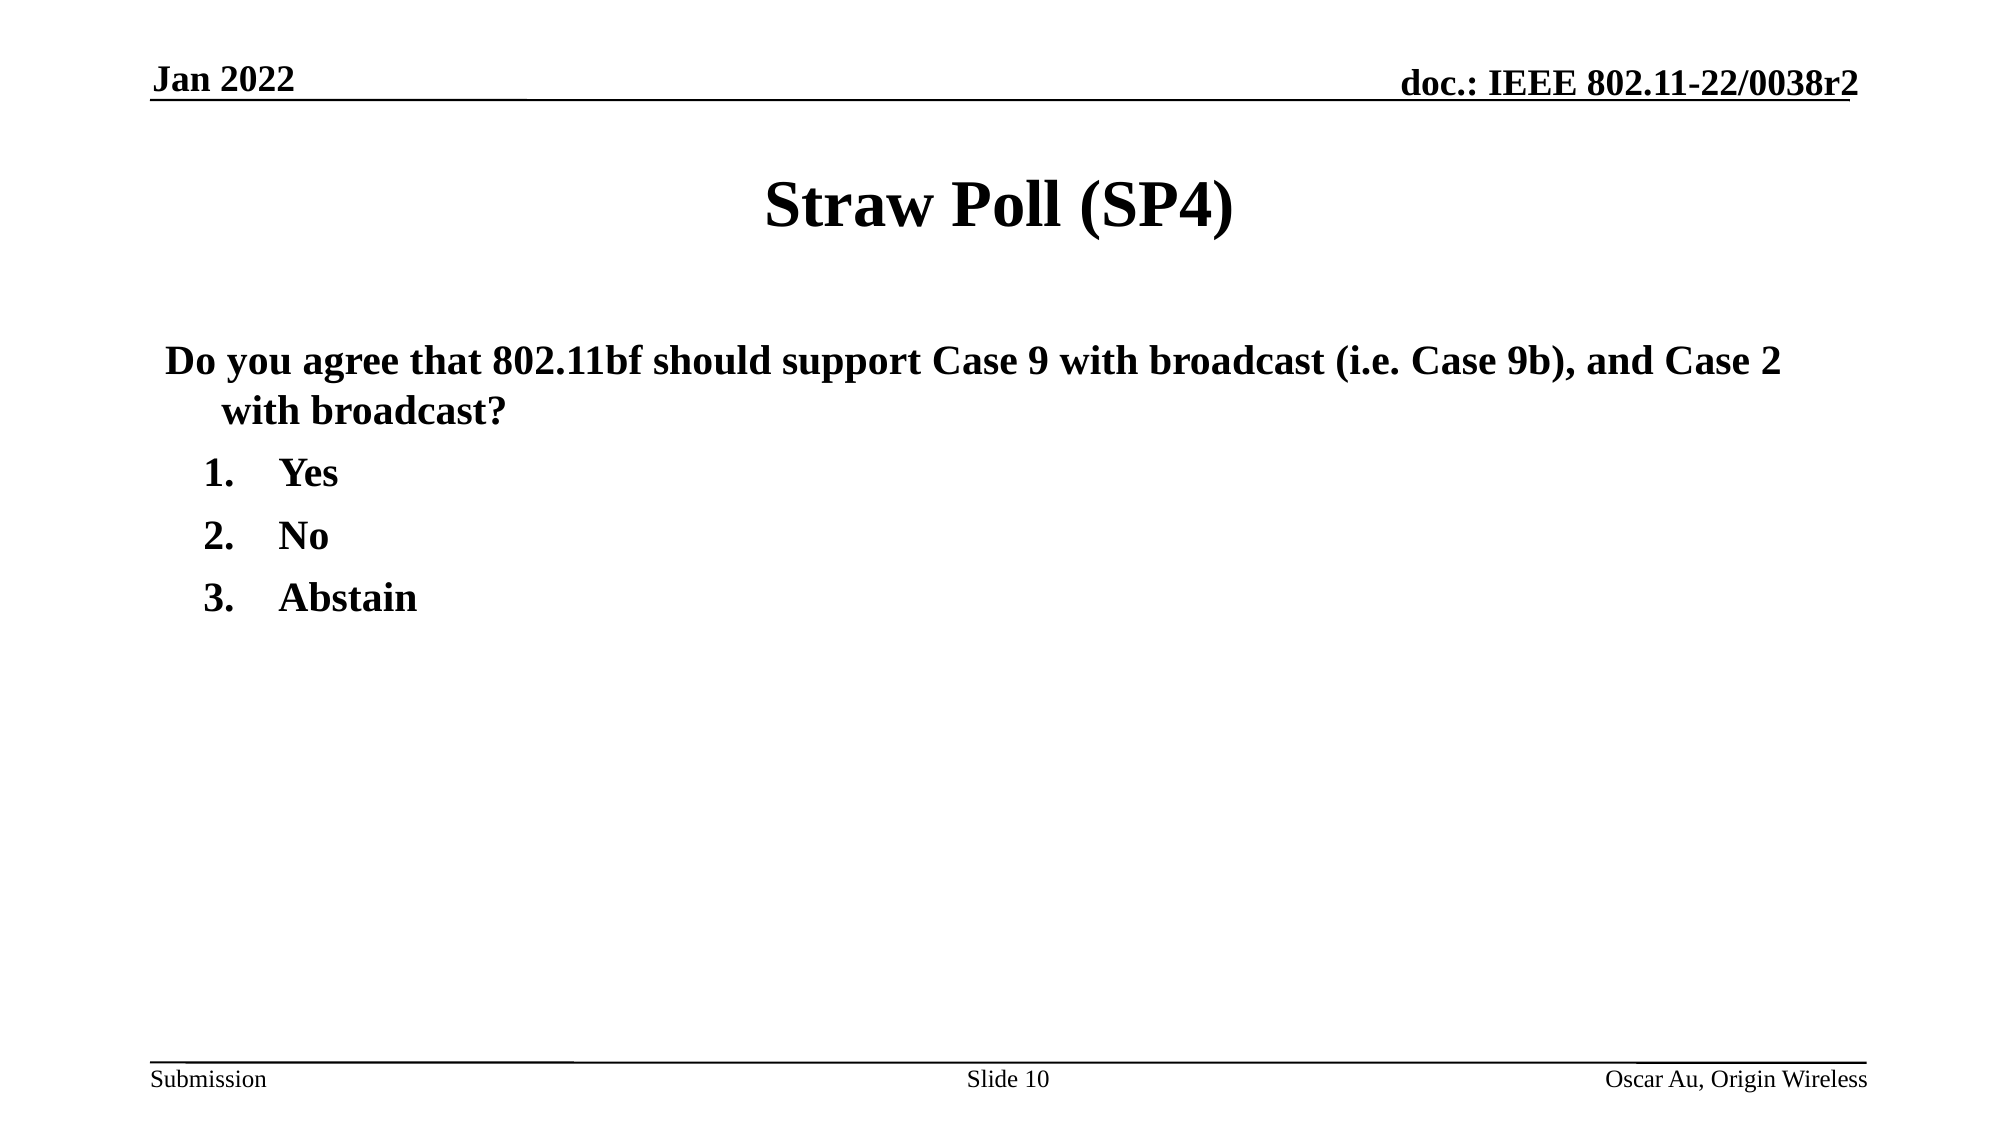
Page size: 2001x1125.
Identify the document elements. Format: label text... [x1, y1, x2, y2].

footer Oscar Au, Origin Wireless [1171, 1061, 1869, 1093]
list Do you agree that 802.11bf should support Case 9 with broadcast (i.e. Case 9b), and Case 2 with broadcast? Yes No Abstain [149, 324, 1850, 1000]
slide_number Slide 10 [950, 1061, 1067, 1123]
title Straw Poll (SP4) [149, 112, 1850, 288]
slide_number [152, 54, 563, 100]
